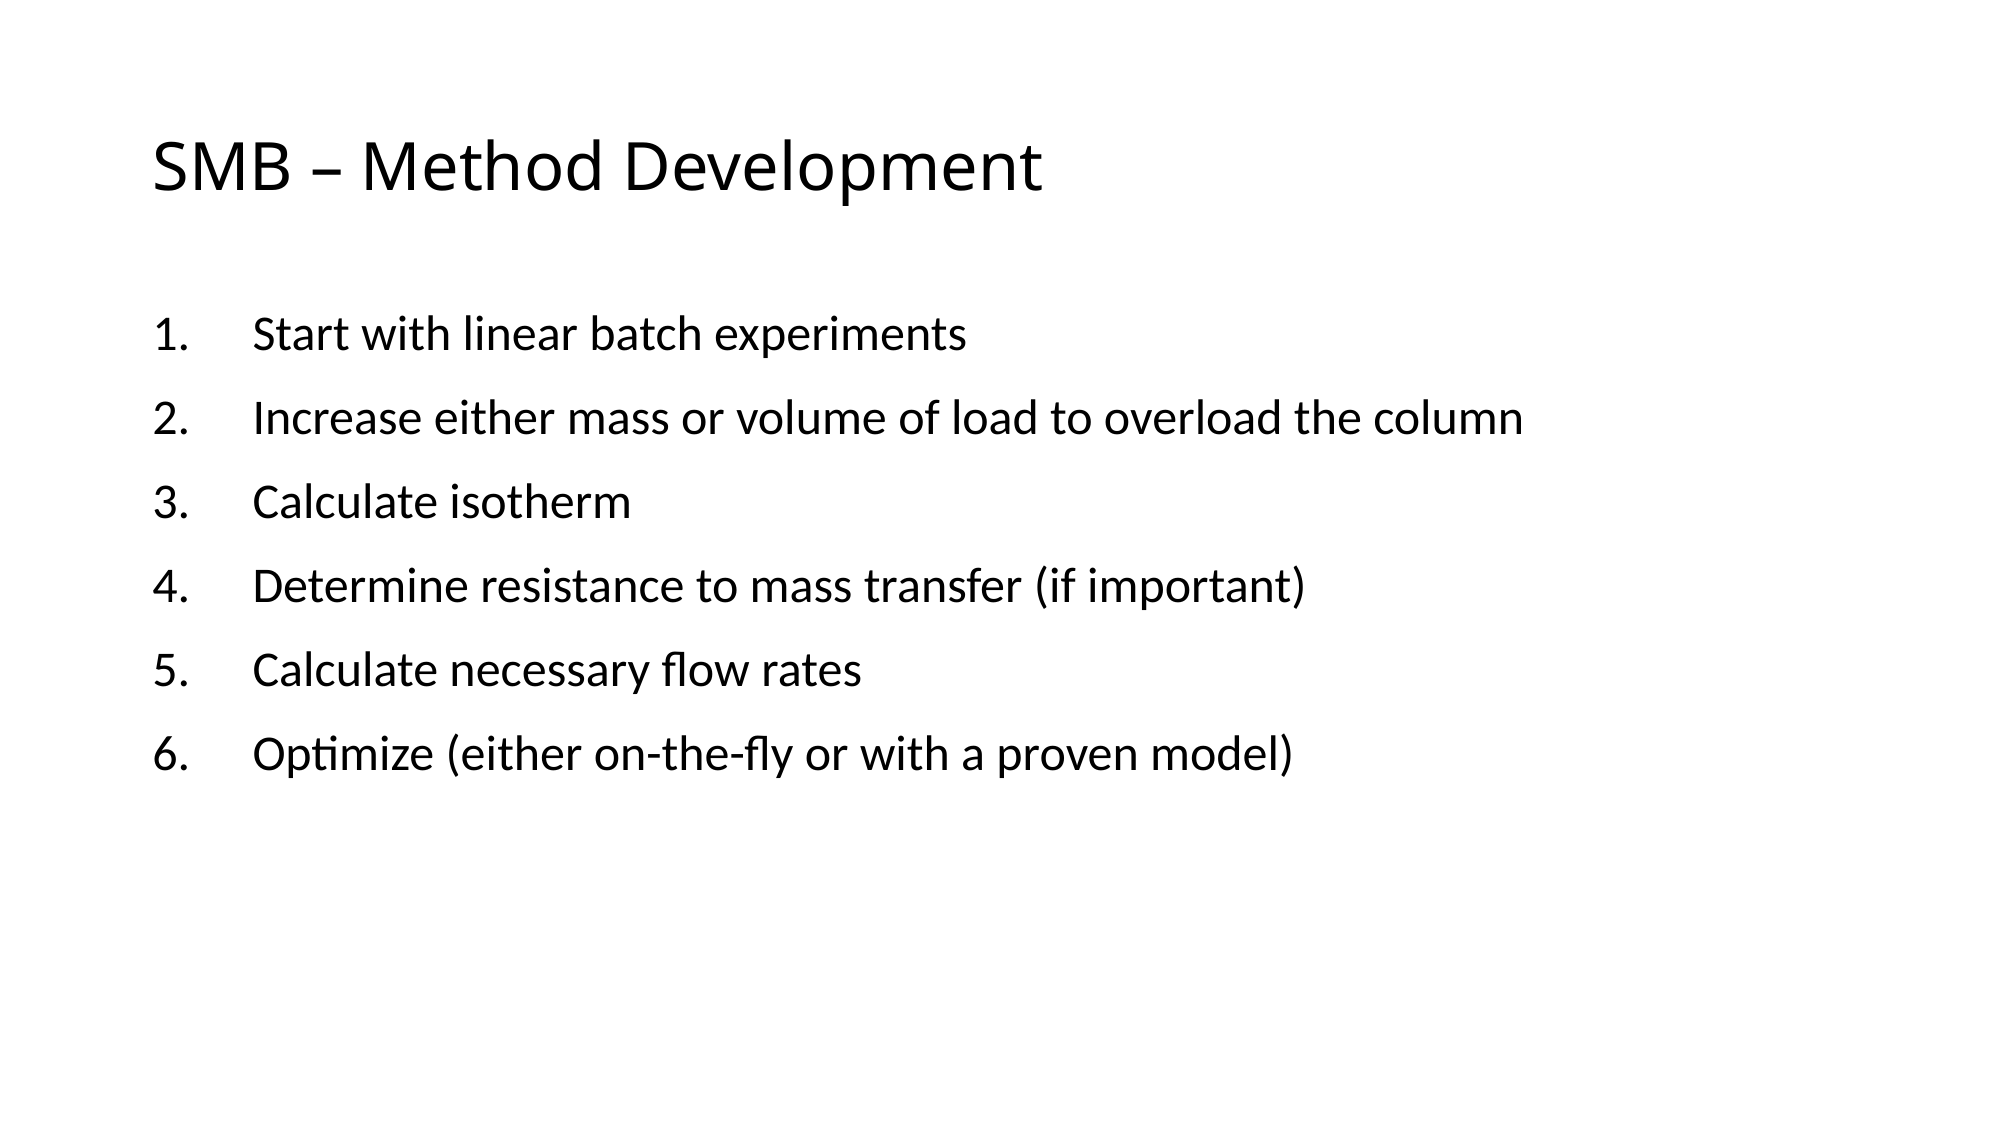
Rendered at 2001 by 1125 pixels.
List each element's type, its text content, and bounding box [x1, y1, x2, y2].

list Start with linear batch experiments Increase either mass or volume of load to overload the column Calculate isotherm Determine resistance to mass transfer (if important) Calculate necessary flow rates Optimize (either on-the-fly or with a proven model) [137, 299, 1863, 1014]
title SMB – Method Development [137, 59, 1863, 278]
